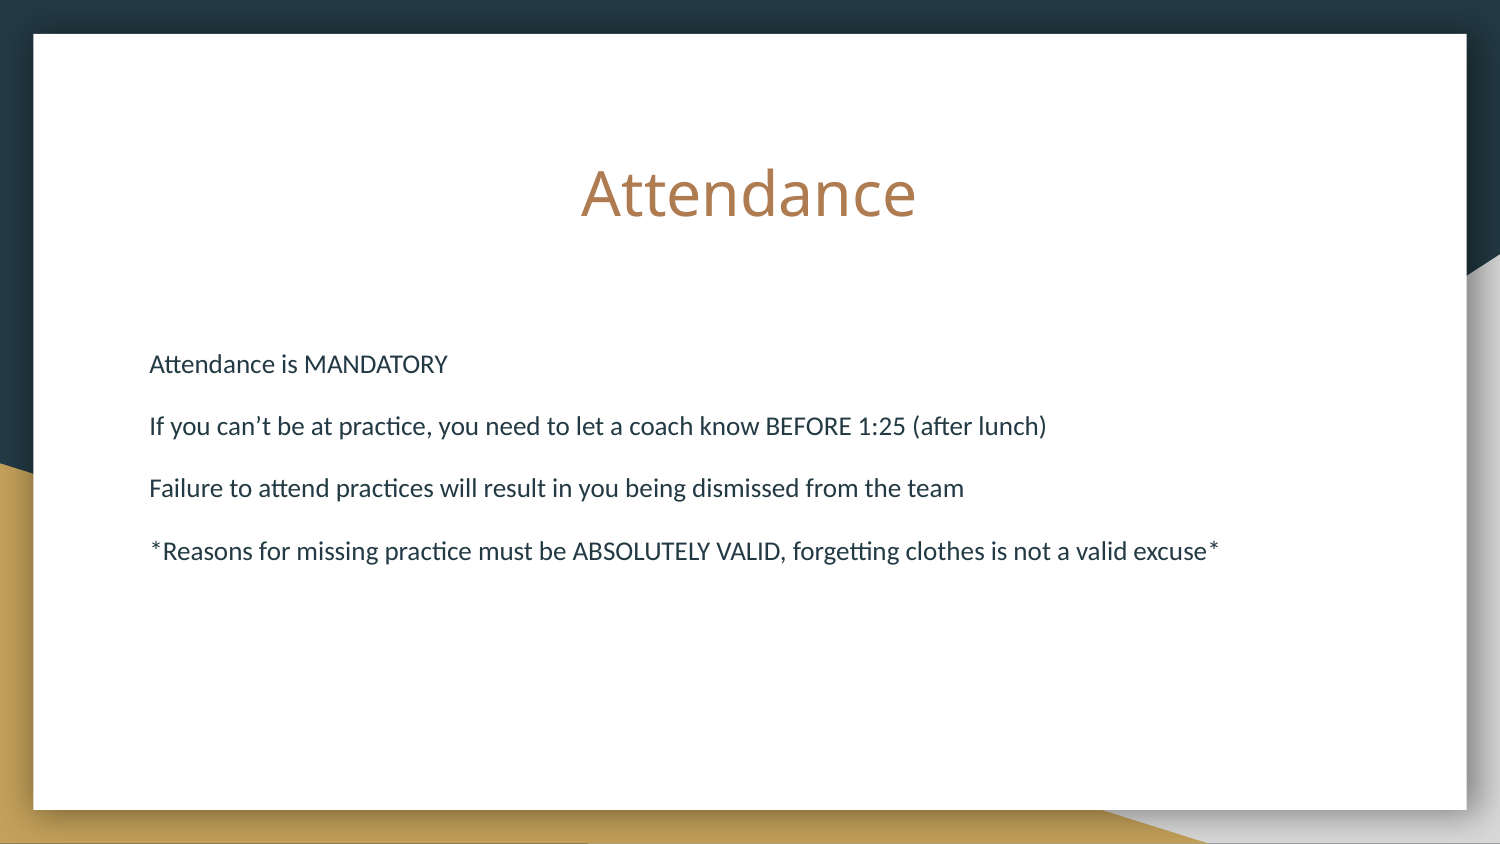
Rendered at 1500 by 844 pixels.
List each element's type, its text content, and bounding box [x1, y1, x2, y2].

title Attendance [134, 138, 1366, 296]
list Attendance is MANDATORY If you can’t be at practice, you need to let a coach know BEFORE 1:25 (after lunch) Failure to attend practices will result in you being dismissed from the team *Reasons for missing practice must be ABSOLUTELY VALID, forgetting clothes is not a valid excuse* [134, 326, 1366, 729]
